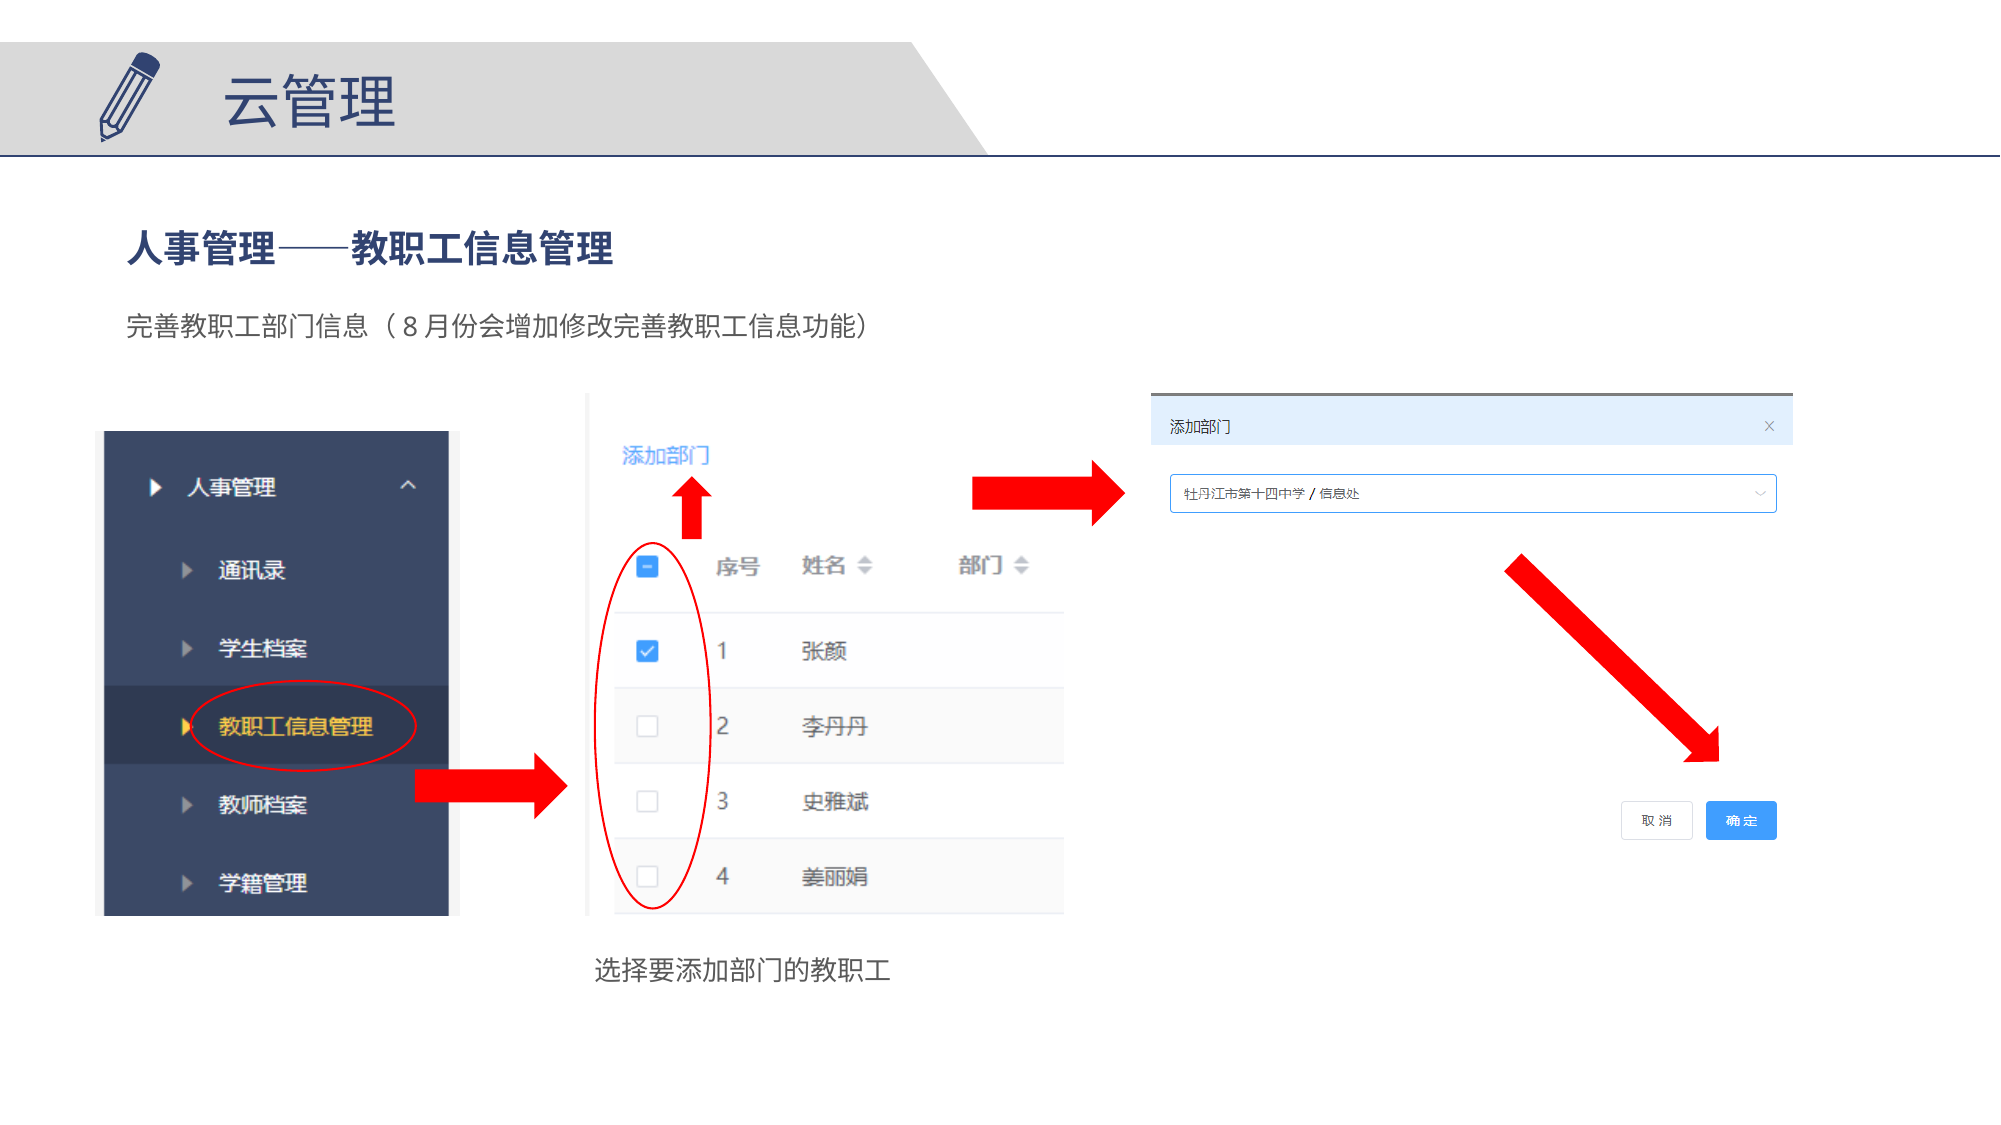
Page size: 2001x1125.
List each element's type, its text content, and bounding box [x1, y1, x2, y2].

picture [1151, 393, 1793, 849]
picture [585, 393, 1064, 916]
text_box [460, 752, 568, 820]
text_box 人事管理——教职工信息管理 [126, 224, 1585, 271]
text_box 选择要添加部门的教职工 [594, 947, 894, 987]
text_box 完善教职工部门信息（8月份会增加修改完善教职工信息功能） [126, 302, 1898, 342]
picture [95, 431, 460, 916]
text_box [1064, 459, 1126, 527]
